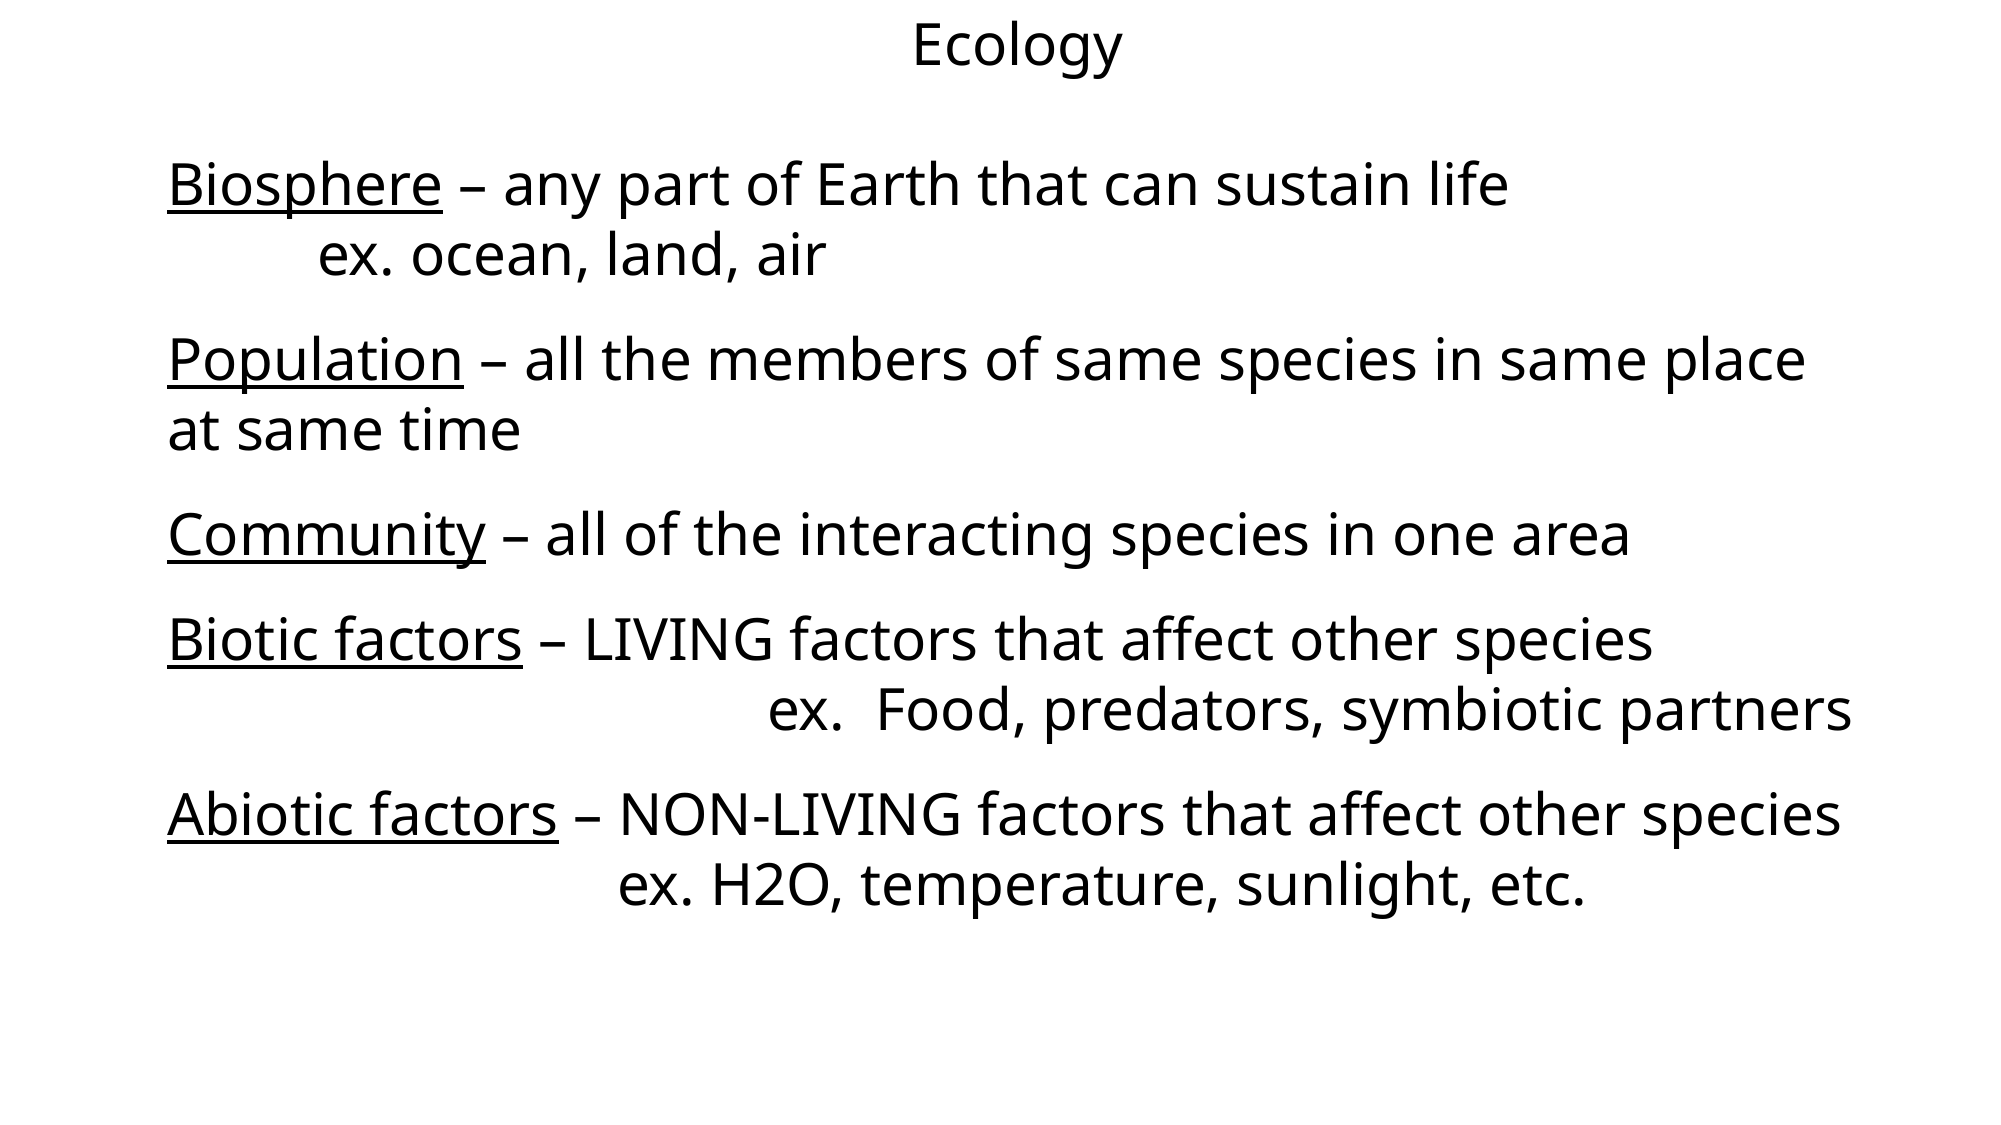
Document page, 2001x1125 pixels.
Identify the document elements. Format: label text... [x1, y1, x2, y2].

text_box Ecology Biosphere – any part of Earth that can sustain life ex. ocean, land, air Population – all the members of same species in same place at same time Community – all of the interacting species in one area Biotic factors – LIVING factors that affect other species ex. Food, predators, symbiotic partners Abiotic factors – NON-LIVING factors that affect other species ex. H2O, temperature, sunlight, etc. [152, 0, 1883, 995]
